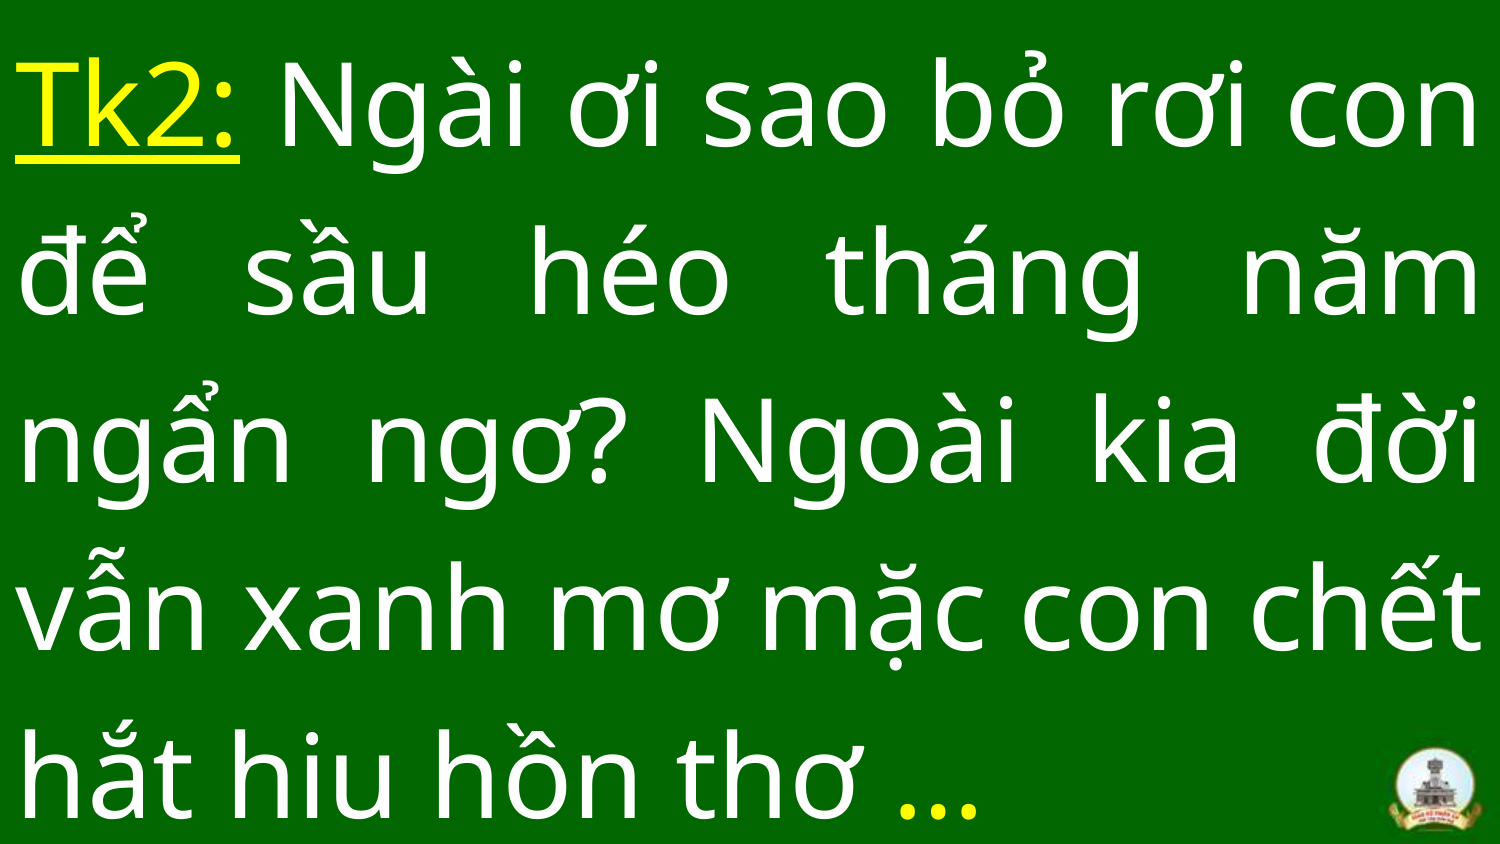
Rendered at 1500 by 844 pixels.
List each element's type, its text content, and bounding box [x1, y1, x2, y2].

subtitle Tk2: Ngài ơi sao bỏ rơi con để sầu héo tháng năm ngẩn ngơ? Ngoài kia đời vẫn xanh mơ mặc con chết hắt hiu hồn thơ … [0, 0, 1500, 844]
